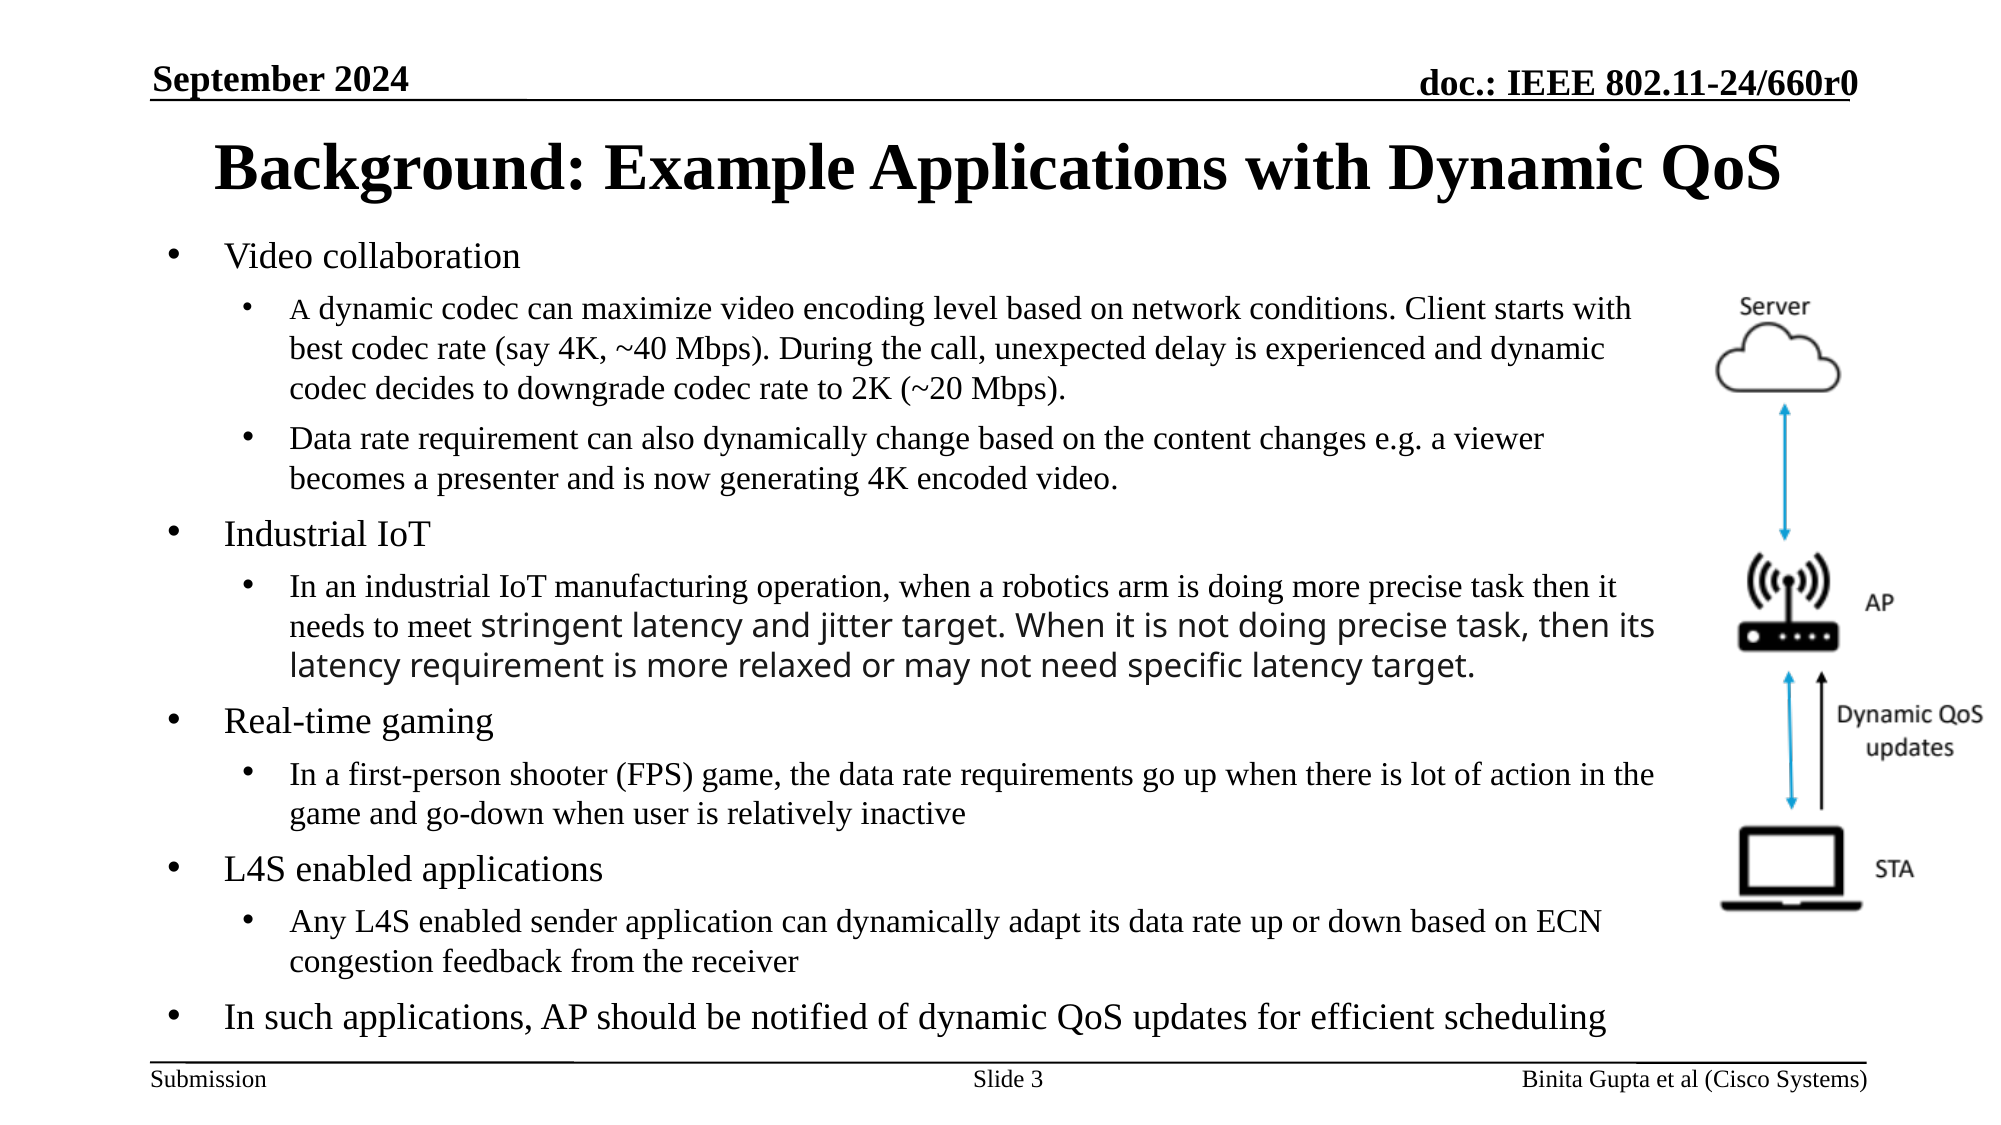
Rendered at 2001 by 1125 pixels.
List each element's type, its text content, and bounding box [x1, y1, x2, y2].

picture [1692, 279, 2000, 938]
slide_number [152, 54, 563, 100]
slide_number Slide 3 [950, 1061, 1067, 1123]
footer Binita Gupta et al (Cisco Systems) [1171, 1061, 1869, 1093]
title Background: Example Applications with Dynamic QoS [149, 112, 1850, 213]
list Video collaboration A dynamic codec can maximize video encoding level based on network conditions. Client starts with best codec rate (say 4K, ~40 Mbps). During the call, unexpected delay is experienced and dynamic codec decides to downgrade codec rate to 2K (~20 Mbps). Data rate requirement can also dynamically change based on the content changes e.g. a viewer becomes a presenter and is now generating 4K encoded video. Industrial IoT In an industrial IoT manufacturing operation, when a robotics arm is doing more precise task then it needs to meet stringent latency and jitter target. When it is not doing precise task, then its latency requirement is more relaxed or may not need specific latency target. Real-time gaming In a first-person shooter (FPS) game, the data rate requirements go up when there is lot of action in the game and go-down when user is relatively inactive L4S enabled applications Any L4S enabled sender application can dynamically adapt its data rate up or down based on ECN congestion feedback from the receiver In such applications, AP should be notified of dynamic QoS updates for efficient scheduling [152, 222, 1685, 1049]
